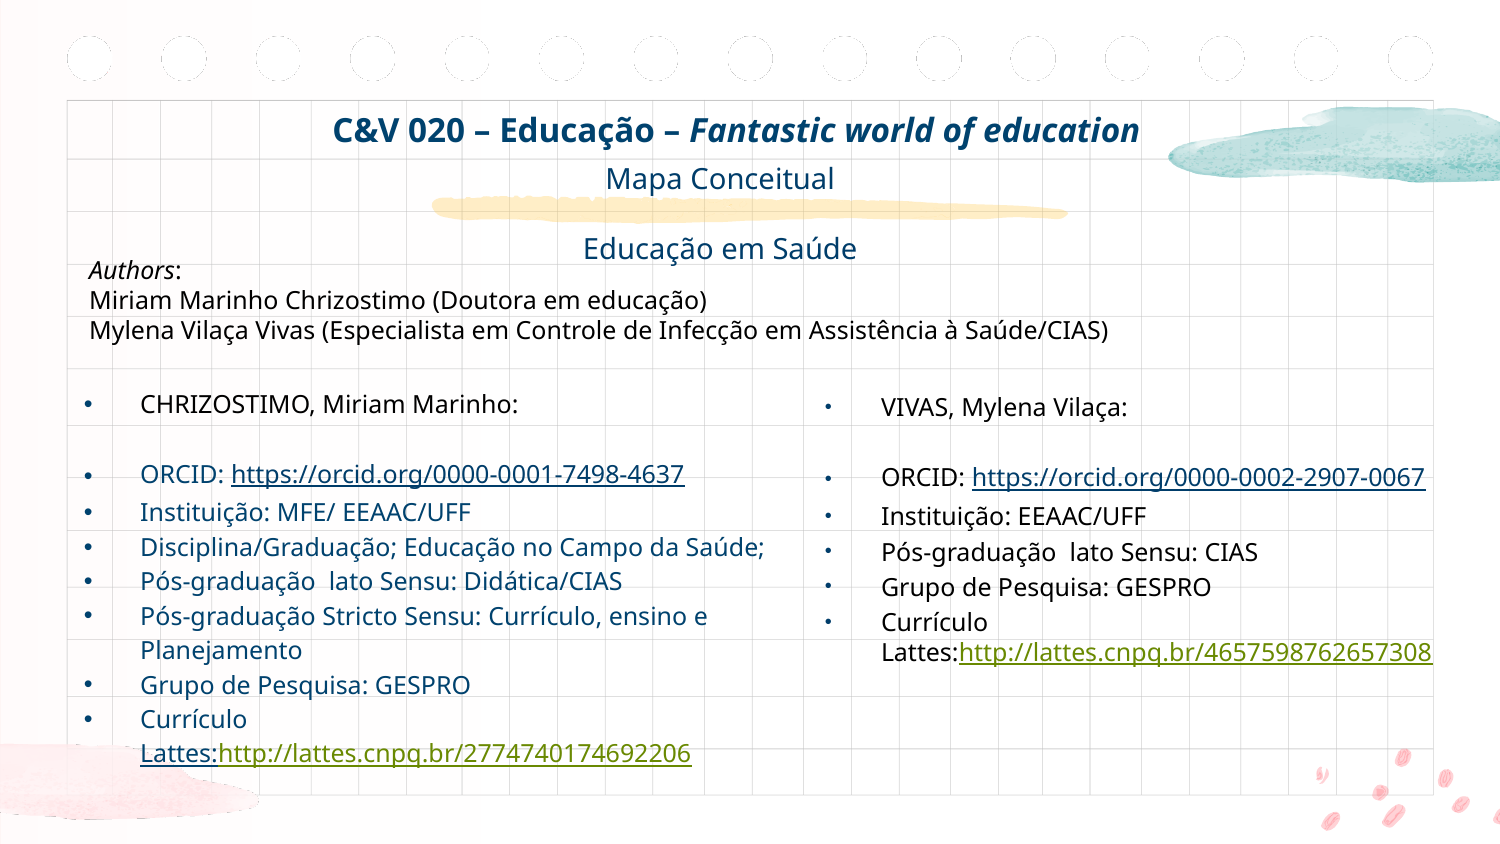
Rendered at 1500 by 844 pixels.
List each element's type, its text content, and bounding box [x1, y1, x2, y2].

text_box CHRIZOSTIMO, Miriam Marinho: ORCID: https://orcid.org/0000-0001-7498-4637 Instituição: MFE/ EEAAC/UFF Disciplina/Graduação; Educação no Campo da Saúde; Pós-graduação lato Sensu: Didática/CIAS Pós-graduação Stricto Sensu: Currículo, ensino e Planejamento Grupo de Pesquisa: GESPRO Currículo Lattes:http://lattes.cnpq.br/2774740174692206 [68, 369, 790, 727]
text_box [430, 195, 1069, 225]
title C&V 020 – Educação – Fantastic world of education [104, 82, 1370, 177]
text_box Mapa Conceitual Educação em Saúde [395, 153, 1045, 273]
text_box Authors: Miriam Marinho Chrizostimo (Doutora em educação) Mylena Vilaça Vivas (Especialista em Controle de Infecção em Assistência à Saúde/CIAS) [74, 246, 1165, 382]
text_box VIVAS, Mylena Vilaça: ORCID: https://orcid.org/0000-0002-2907-0067 Instituição: EEAAC/UFF Pós-graduação lato Sensu: CIAS Grupo de Pesquisa: GESPRO Currículo Lattes:http://lattes.cnpq.br/4657598762657308 [794, 376, 1457, 731]
picture [0, 0, 1500, 844]
